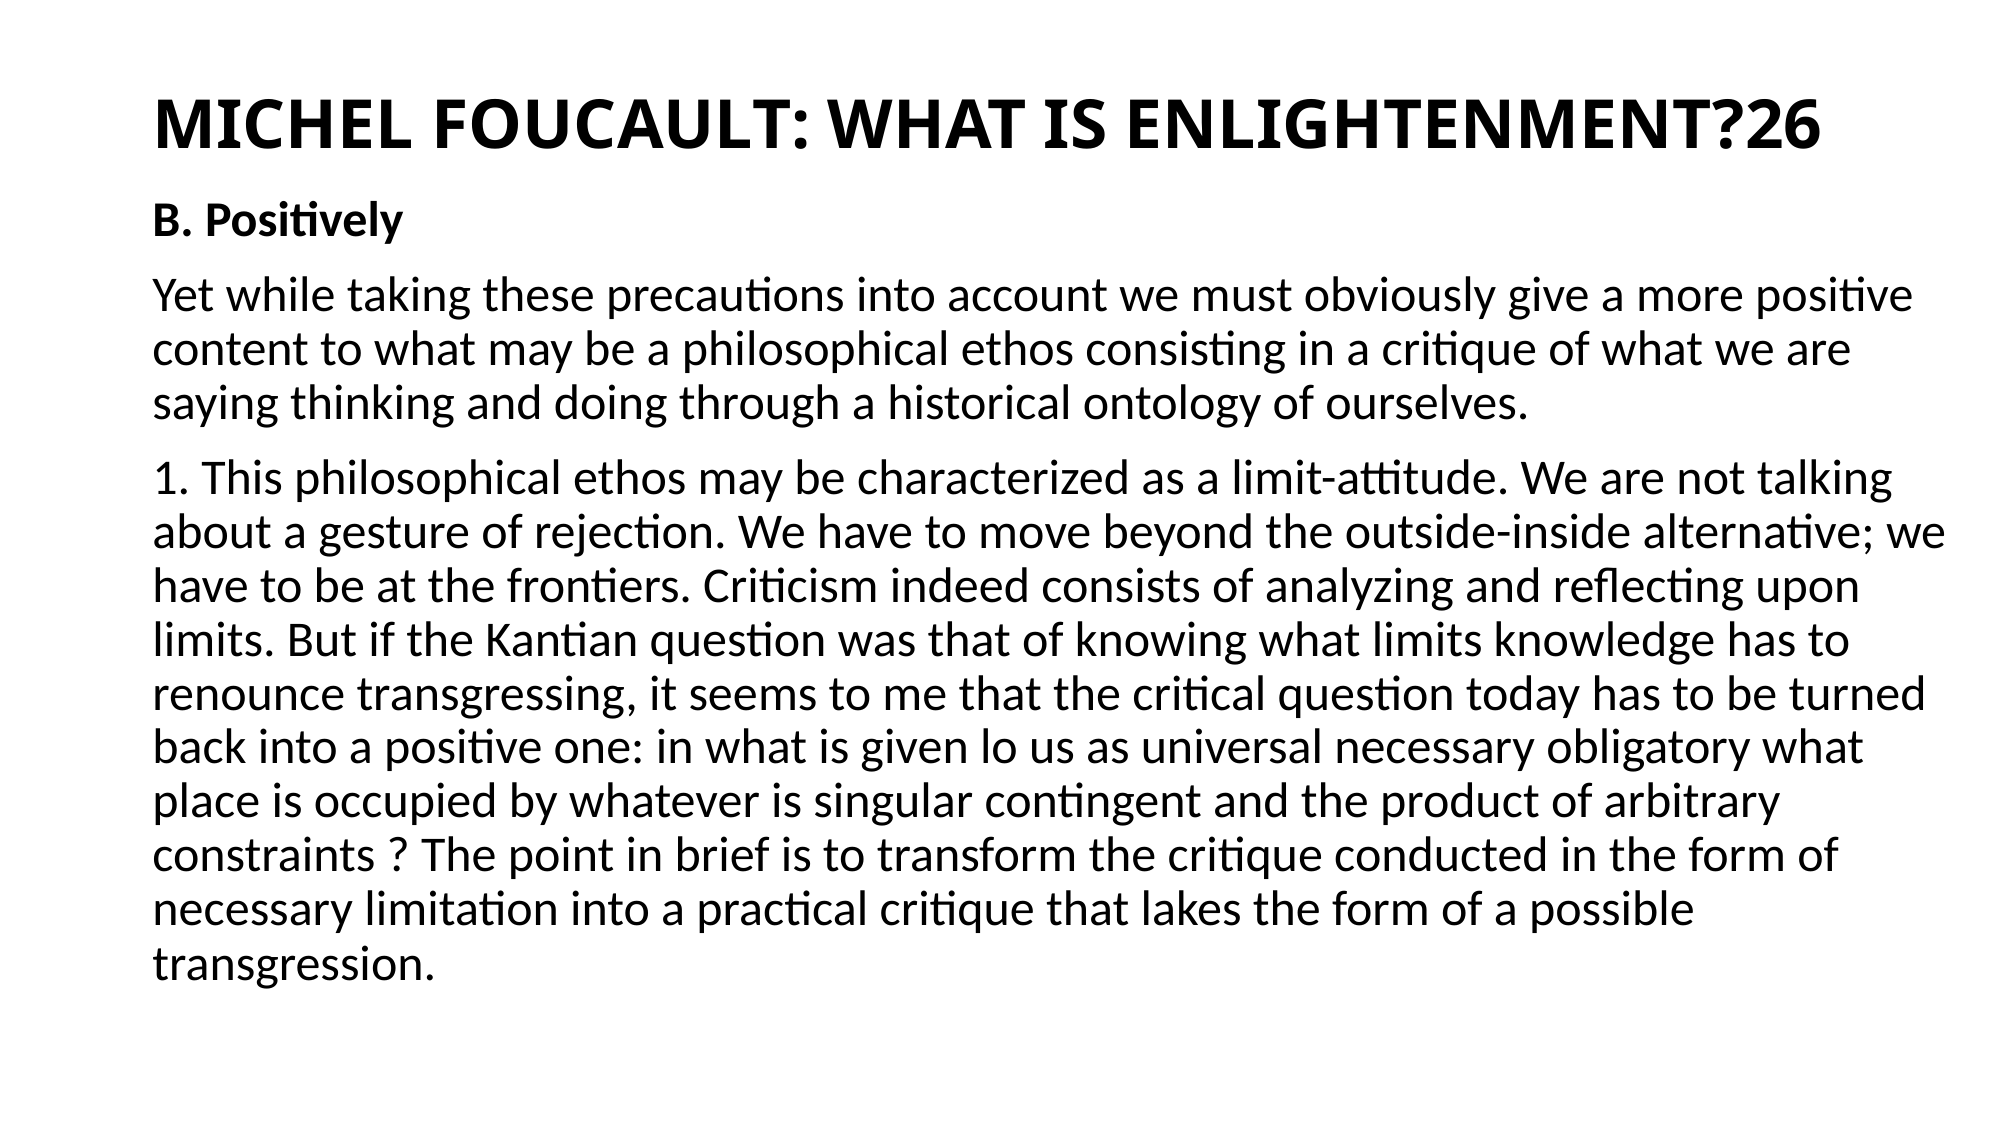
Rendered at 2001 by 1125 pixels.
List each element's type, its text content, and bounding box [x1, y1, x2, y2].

list B. Positively Yet while taking these precautions into account we must obviously give a more positive content to what may be a philosophical ethos consisting in a critique of what we are saying thinking and doing through a historical ontology of ourselves. 1. This philosophical ethos may be characterized as a limit-attitude. We are not talking about a gesture of rejection. We have to move beyond the outside-inside alternative; we have to be at the frontiers. Criticism indeed consists of analyzing and reflecting upon limits. But if the Kantian question was that of knowing what limits knowledge has to renounce transgressing, it seems to me that the critical question today has to be turned back into a positive one: in what is given lo us as universal necessary obligatory what place is occupied by whatever is singular contingent and the product of arbitrary constraints ? The point in brief is to transform the critique conducted in the form of necessary limitation into a practical critique that lakes the form of a possible transgression. [137, 185, 1980, 1033]
title MICHEL FOUCAULT: WHAT IS ENLIGHTENMENT?26 [137, 59, 1863, 185]
